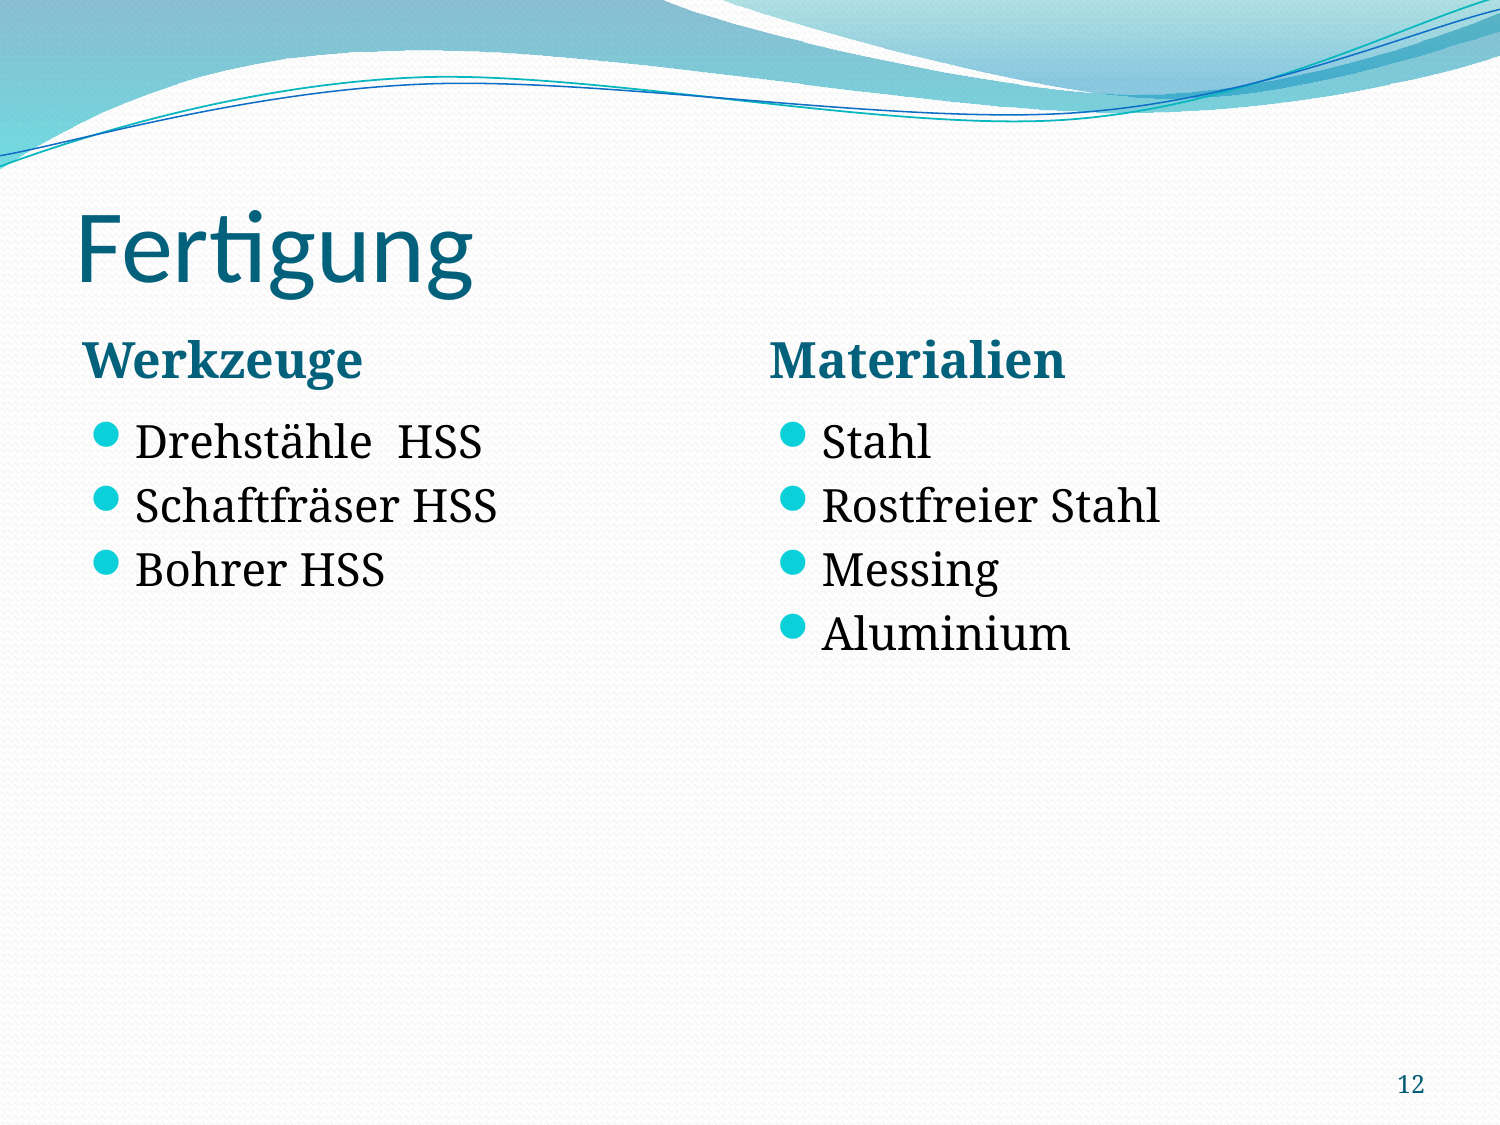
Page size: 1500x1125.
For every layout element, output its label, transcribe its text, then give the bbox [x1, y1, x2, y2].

slide_number 12 [1299, 1042, 1425, 1103]
list Werkzeuge [75, 304, 738, 412]
title Fertigung [75, 115, 1425, 303]
list Drehstähle HSS Schaftfräser HSS Bohrer HSS [75, 412, 738, 1044]
list Stahl Rostfreier Stahl Messing Aluminium [761, 412, 1425, 1044]
list Materialien [761, 305, 1425, 412]
